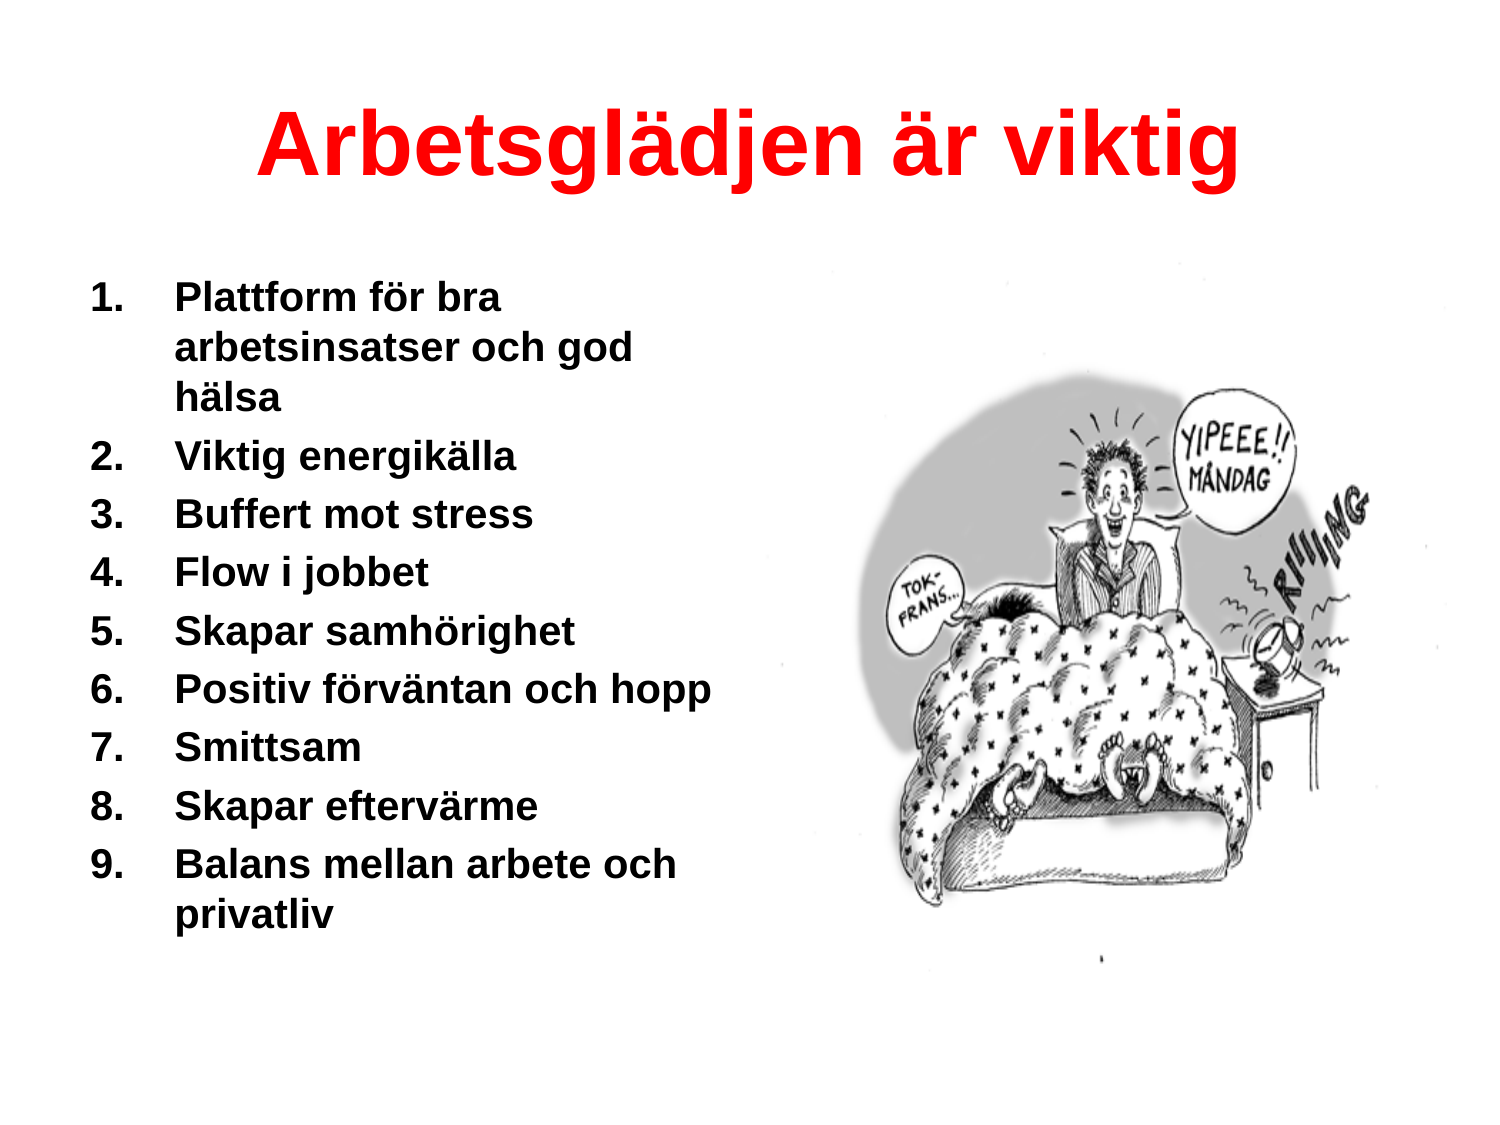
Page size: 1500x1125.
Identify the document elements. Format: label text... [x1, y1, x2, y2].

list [762, 255, 1448, 977]
list Plattform för bra arbetsinsatser och god hälsa Viktig energikälla Buffert mot stress Flow i jobbet Skapar samhörighet Positiv förväntan och hopp Smittsam Skapar eftervärme Balans mellan arbete och privatliv [74, 262, 738, 1006]
title Arbetsglädjen är viktig [74, 44, 1426, 233]
